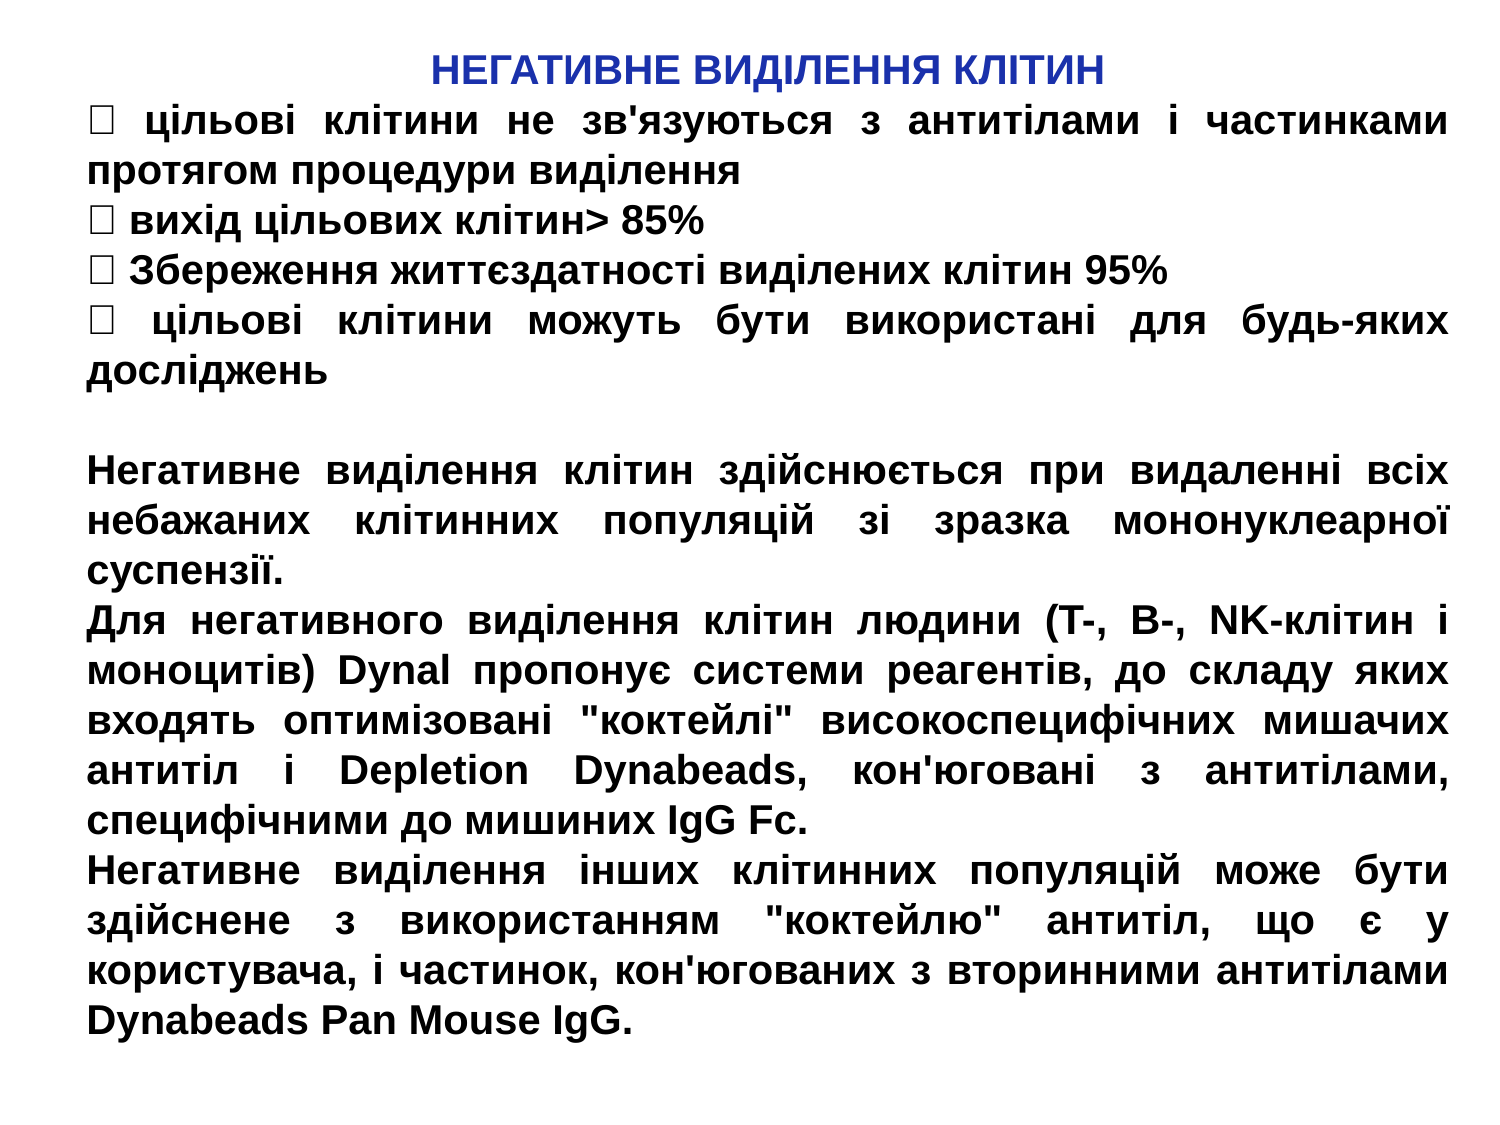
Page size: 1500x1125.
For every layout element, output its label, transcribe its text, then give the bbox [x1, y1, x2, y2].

text_box НЕГАТИВНЕ ВИДІЛЕННЯ КЛІТИН  цільові клітини не зв'язуються з антитілами і частинками протягом процедури виділення  вихід цільових клітин> 85%  Збереження життєздатності виділених клітин 95%  цільові клітини можуть бути використані для будь-яких досліджень Негативне виділення клітин здійснюється при видаленні всіх небажаних клітинних популяцій зі зразка мононуклеарної суспензії. Для негативного виділення клітин людини (T-, B-, NK-клітин і моноцитів) Dynal пропонує системи реагентів, до складу яких входять оптимізовані "коктейлі" високоспецифічних мишачих антитіл і Depletion Dynabeads, кон'юговані з антитілами, специфічними до мишиних IgG Fc. Негативне виділення інших клітинних популяцій може бути здійснене з використанням "коктейлю" антитіл, що є у користувача, і частинок, кон'югованих з вторинними антитілами Dynabeads Pan Mouse IgG. [71, 35, 1465, 1051]
